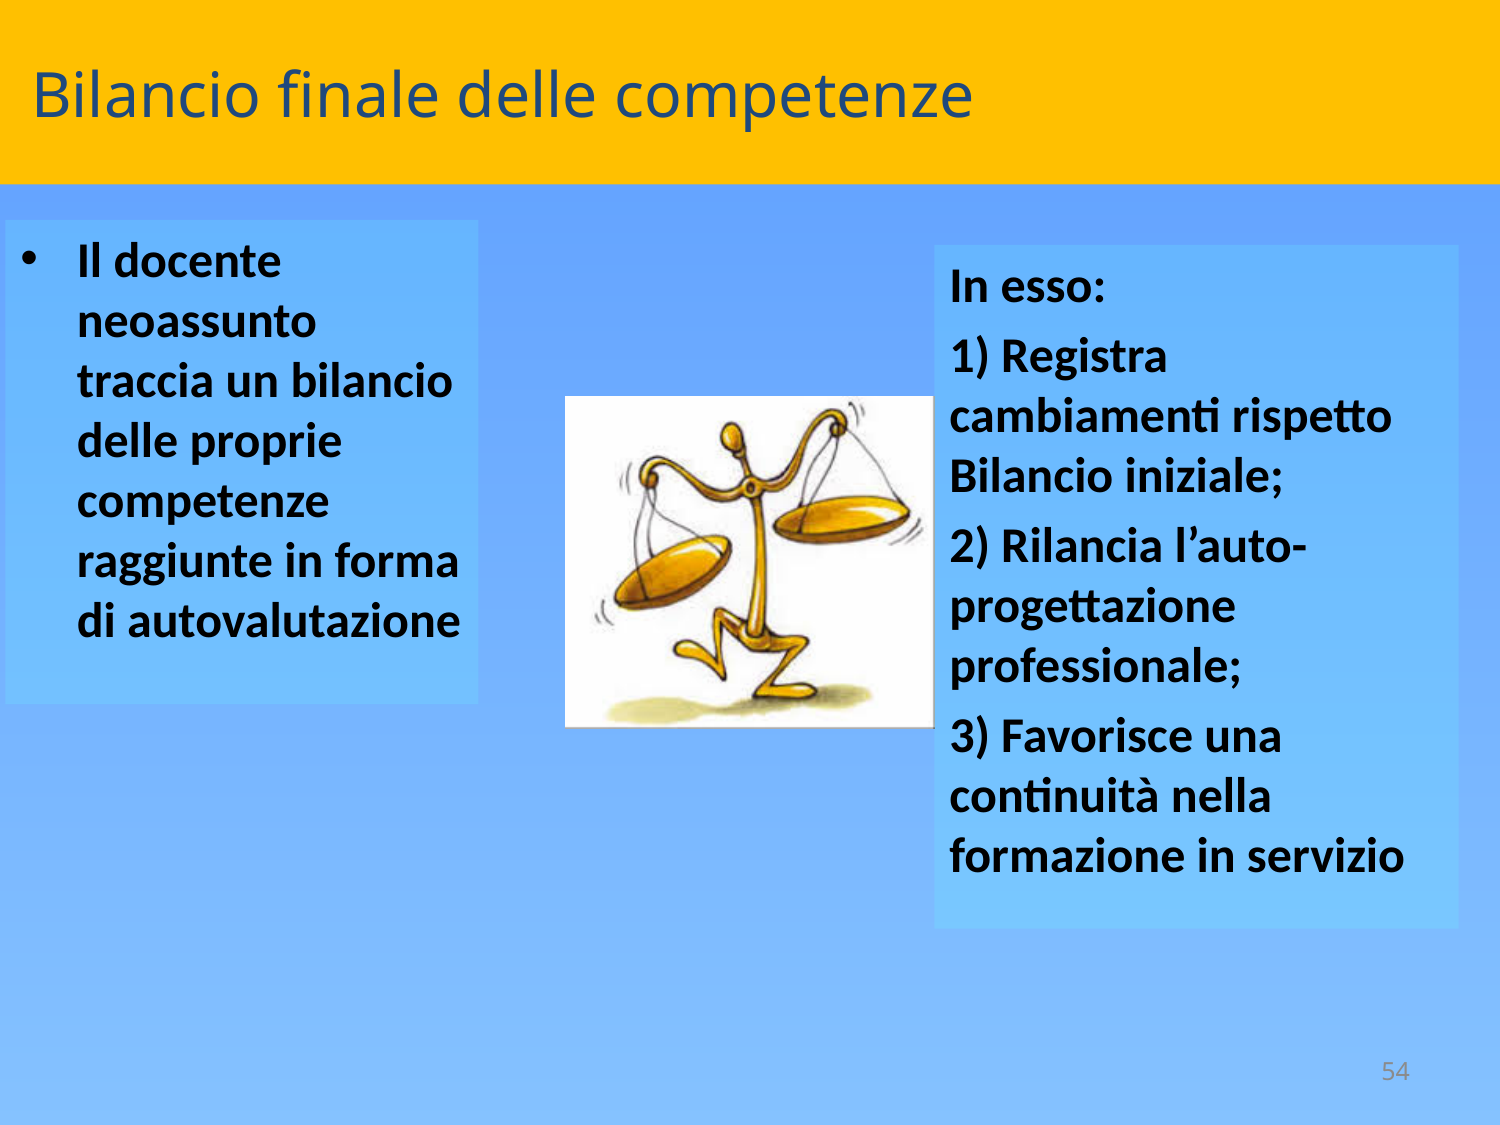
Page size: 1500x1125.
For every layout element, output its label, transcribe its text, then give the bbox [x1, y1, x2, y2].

slide_number 54 [1074, 1042, 1425, 1103]
list Il docente neoassunto traccia un bilancio delle proprie competenze raggiunte in forma di autovalutazione [5, 219, 479, 705]
picture [565, 395, 935, 730]
text_box In esso: 1) Registra cambiamenti rispetto Bilancio iniziale; 2) Rilancia l’auto-progettazione professionale; 3) Favorisce una continuità nella formazione in servizio [934, 244, 1459, 929]
text_box Bilancio finale delle competenze [0, 0, 1500, 185]
